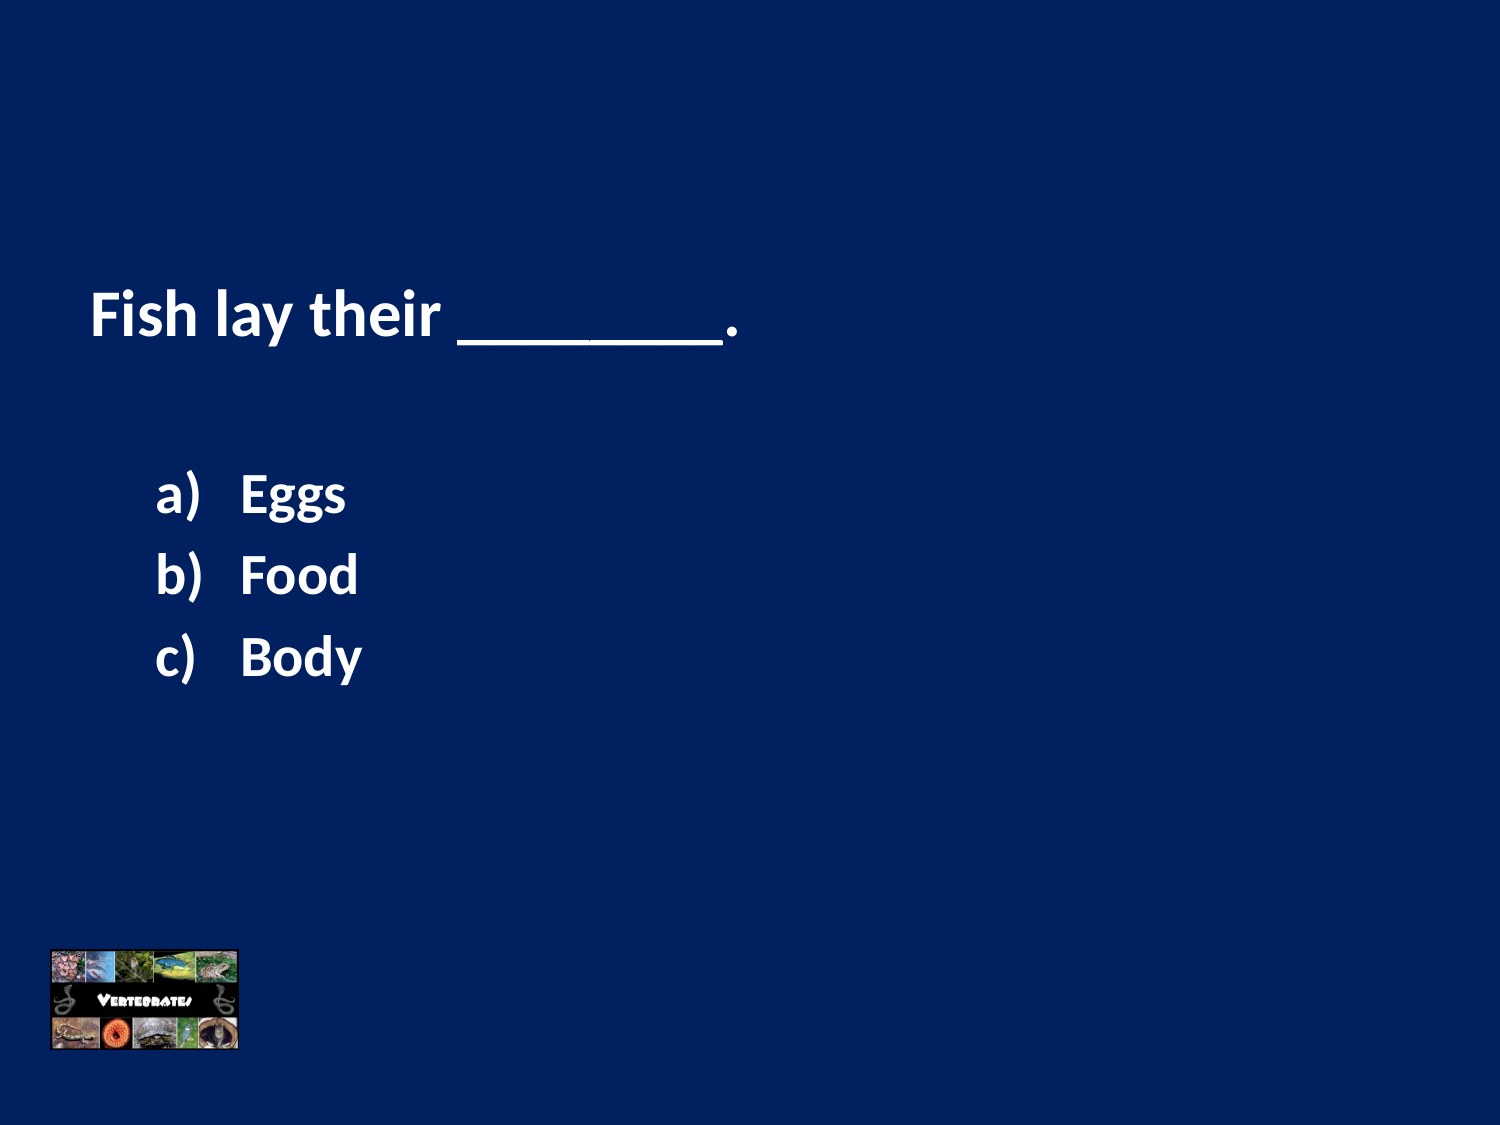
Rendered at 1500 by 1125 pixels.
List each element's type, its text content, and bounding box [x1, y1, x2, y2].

picture [49, 949, 240, 1051]
list Fish lay their ________. Eggs Food Body [74, 262, 1426, 1006]
